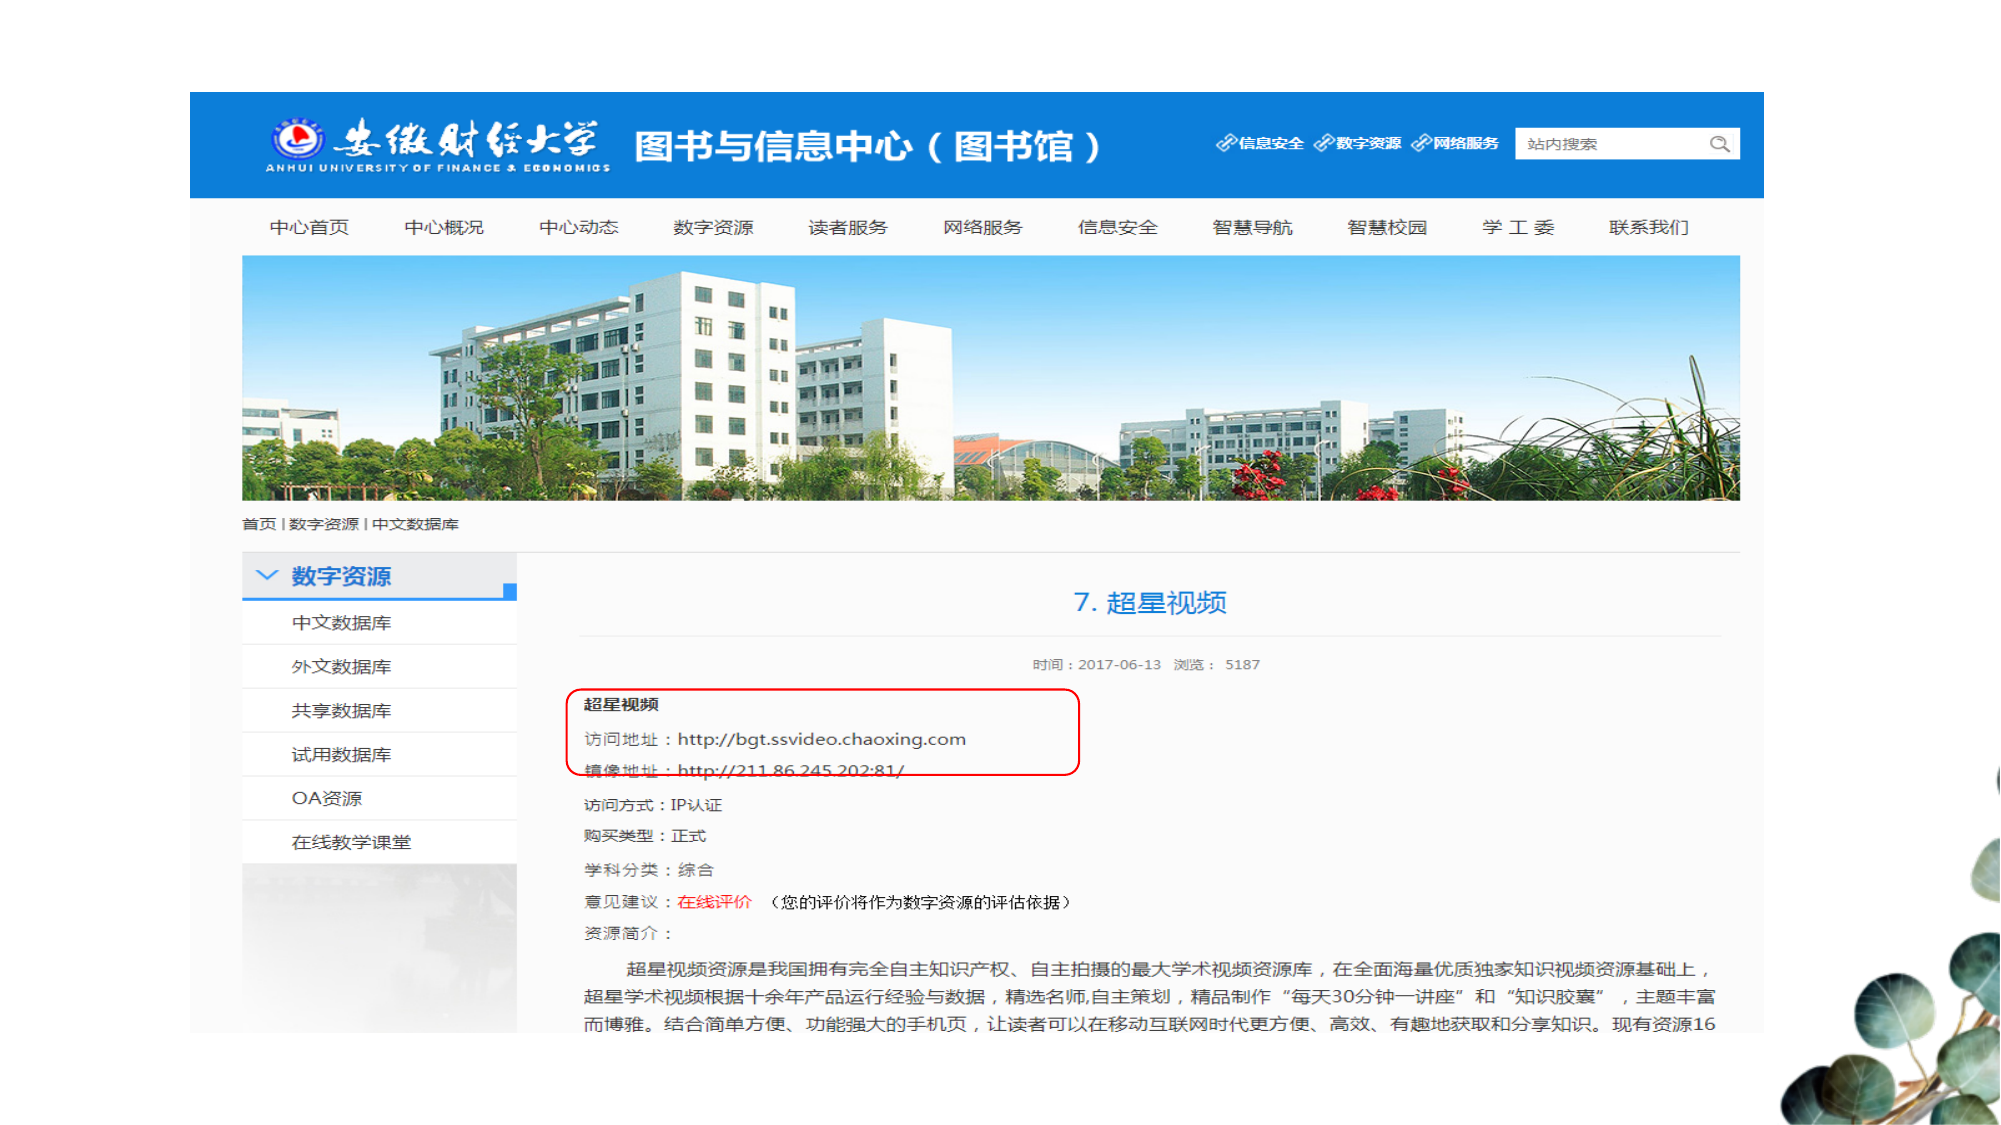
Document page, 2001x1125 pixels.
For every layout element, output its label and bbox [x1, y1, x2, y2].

list [190, 92, 1764, 1033]
picture [1778, 753, 1999, 1124]
